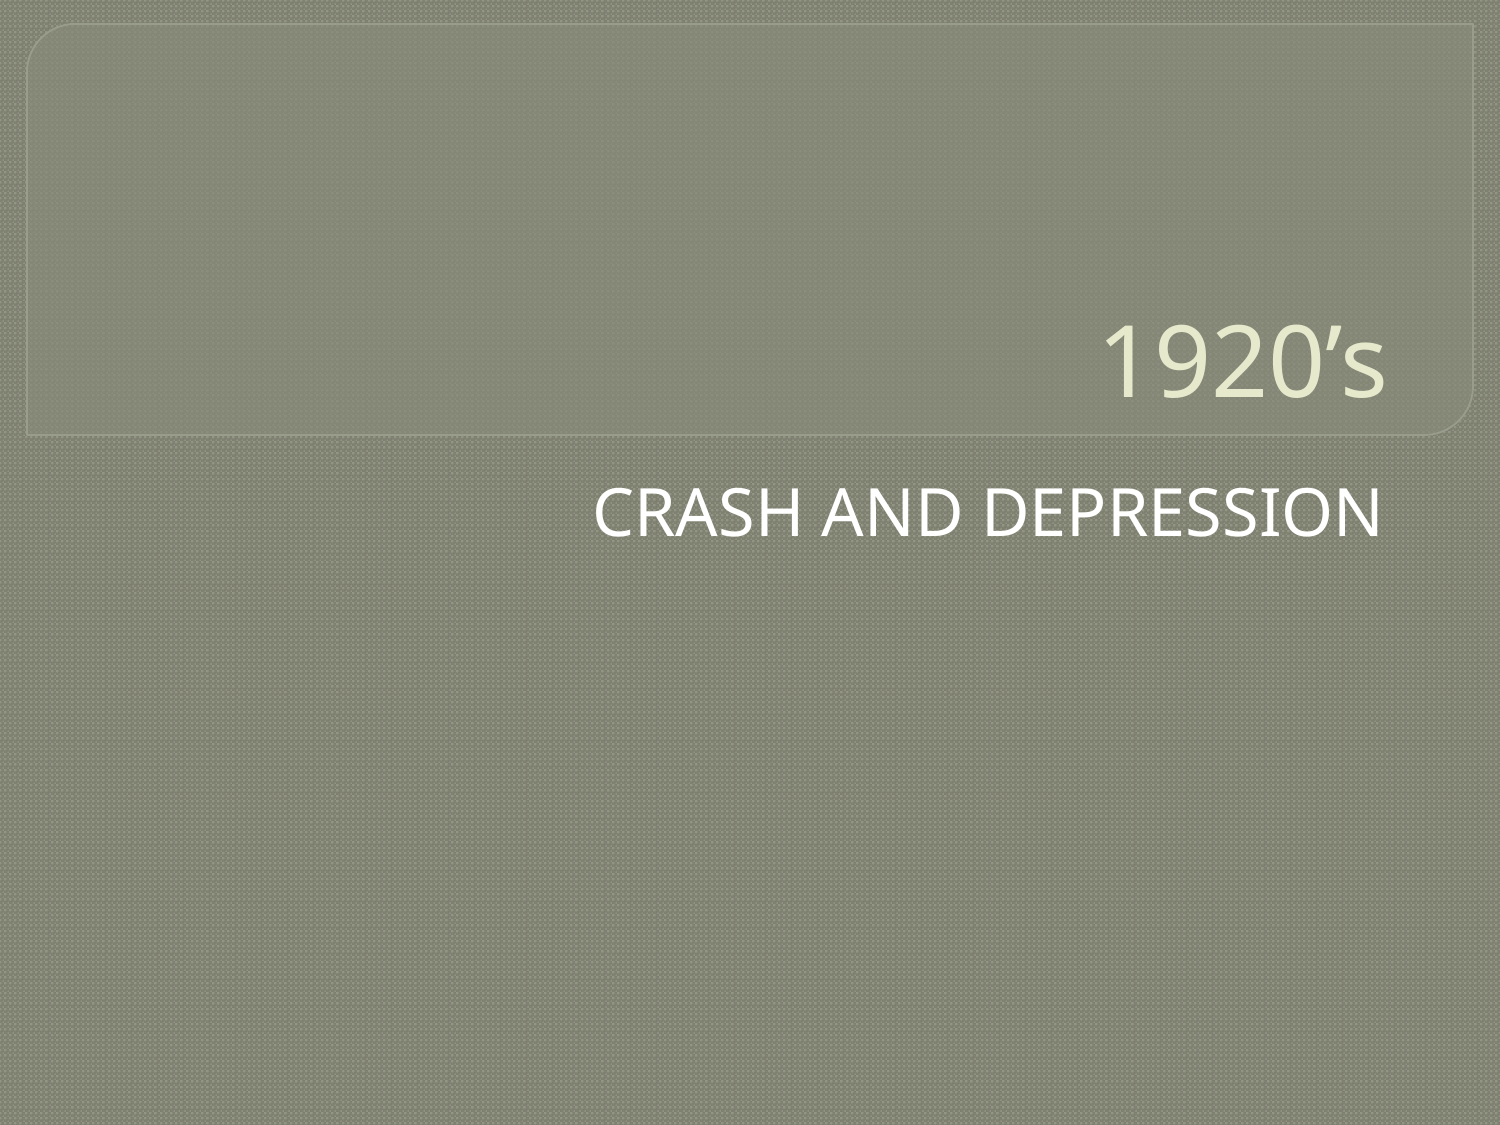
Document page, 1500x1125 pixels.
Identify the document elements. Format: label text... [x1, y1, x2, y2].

title 1920’s [76, 62, 1427, 425]
subtitle CRASH AND DEPRESSION [350, 462, 1427, 750]
